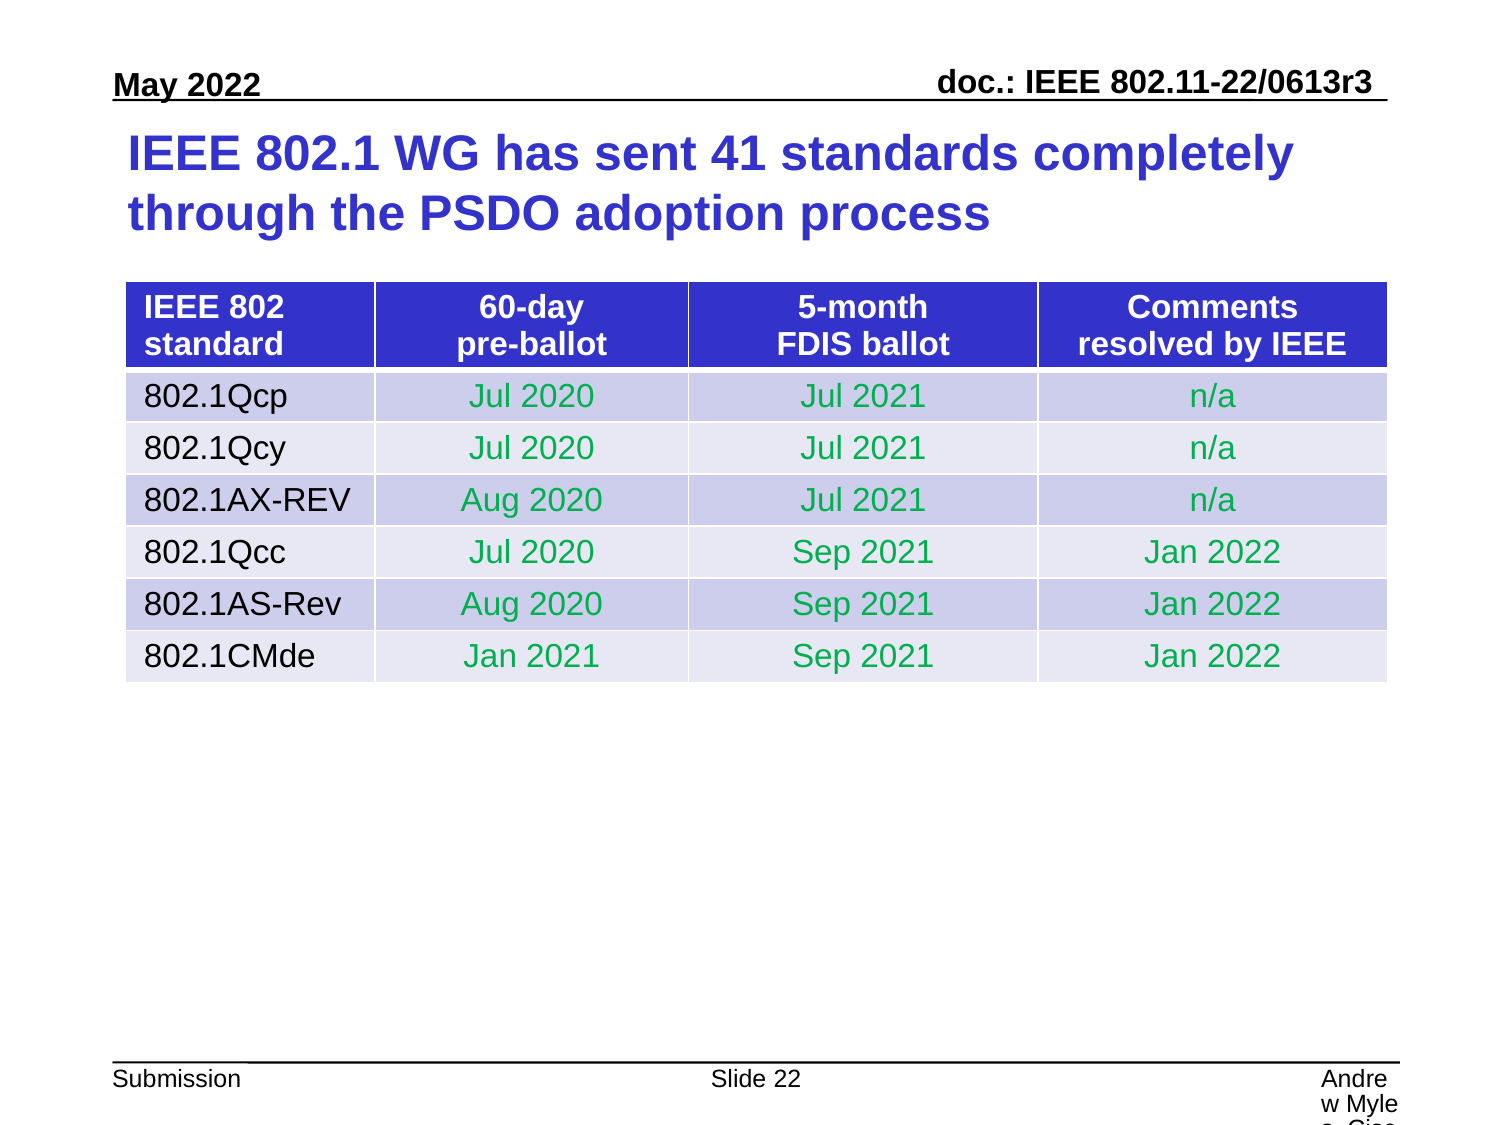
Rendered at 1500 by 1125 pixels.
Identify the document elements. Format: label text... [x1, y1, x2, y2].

table_cell Jul 2021 [689, 423, 1037, 473]
table_cell Jul 2020 [376, 527, 688, 577]
table_cell Sep 2021 [689, 527, 1037, 577]
table_cell n/a [1039, 423, 1387, 473]
table_cell Jul 2020 [376, 373, 688, 421]
table_cell 802.1Qcy [126, 423, 374, 473]
slide_number Slide 22 [709, 1061, 803, 1093]
table_cell Aug 2020 [376, 579, 688, 630]
table_header 60-day pre-ballot [376, 282, 688, 367]
table_cell Jan 2022 [1039, 631, 1387, 682]
table_cell Sep 2021 [689, 631, 1037, 682]
table_cell 802.1AS-Rev [126, 579, 374, 630]
table_cell Aug 2020 [376, 475, 688, 525]
table_header Comments resolved by IEEE [1039, 282, 1387, 367]
table_header 5-month FDIS ballot [689, 282, 1037, 367]
table_cell n/a [1039, 475, 1387, 525]
table_cell Jan 2022 [1039, 527, 1387, 577]
table_cell Jul 2020 [376, 423, 688, 473]
footer Andrew Myles, Cisco [1320, 1061, 1402, 1093]
title IEEE 802.1 WG has sent 41 standards completely through the PSDO adoption process [112, 112, 1388, 288]
table_cell Sep 2021 [689, 579, 1037, 630]
table_cell 802.1AX-REV [126, 475, 374, 525]
table_cell 802.1Qcc [126, 527, 374, 577]
table_cell 802.1Qcp [126, 373, 374, 421]
table_cell Jul 2021 [689, 475, 1037, 525]
table_cell Jan 2021 [376, 631, 688, 682]
table_cell Jan 2022 [1039, 579, 1387, 630]
table_cell 802.1CMde [126, 631, 374, 682]
table_header IEEE 802 standard [126, 282, 374, 367]
table_cell Jul 2021 [689, 373, 1037, 421]
table_cell n/a [1039, 373, 1387, 421]
